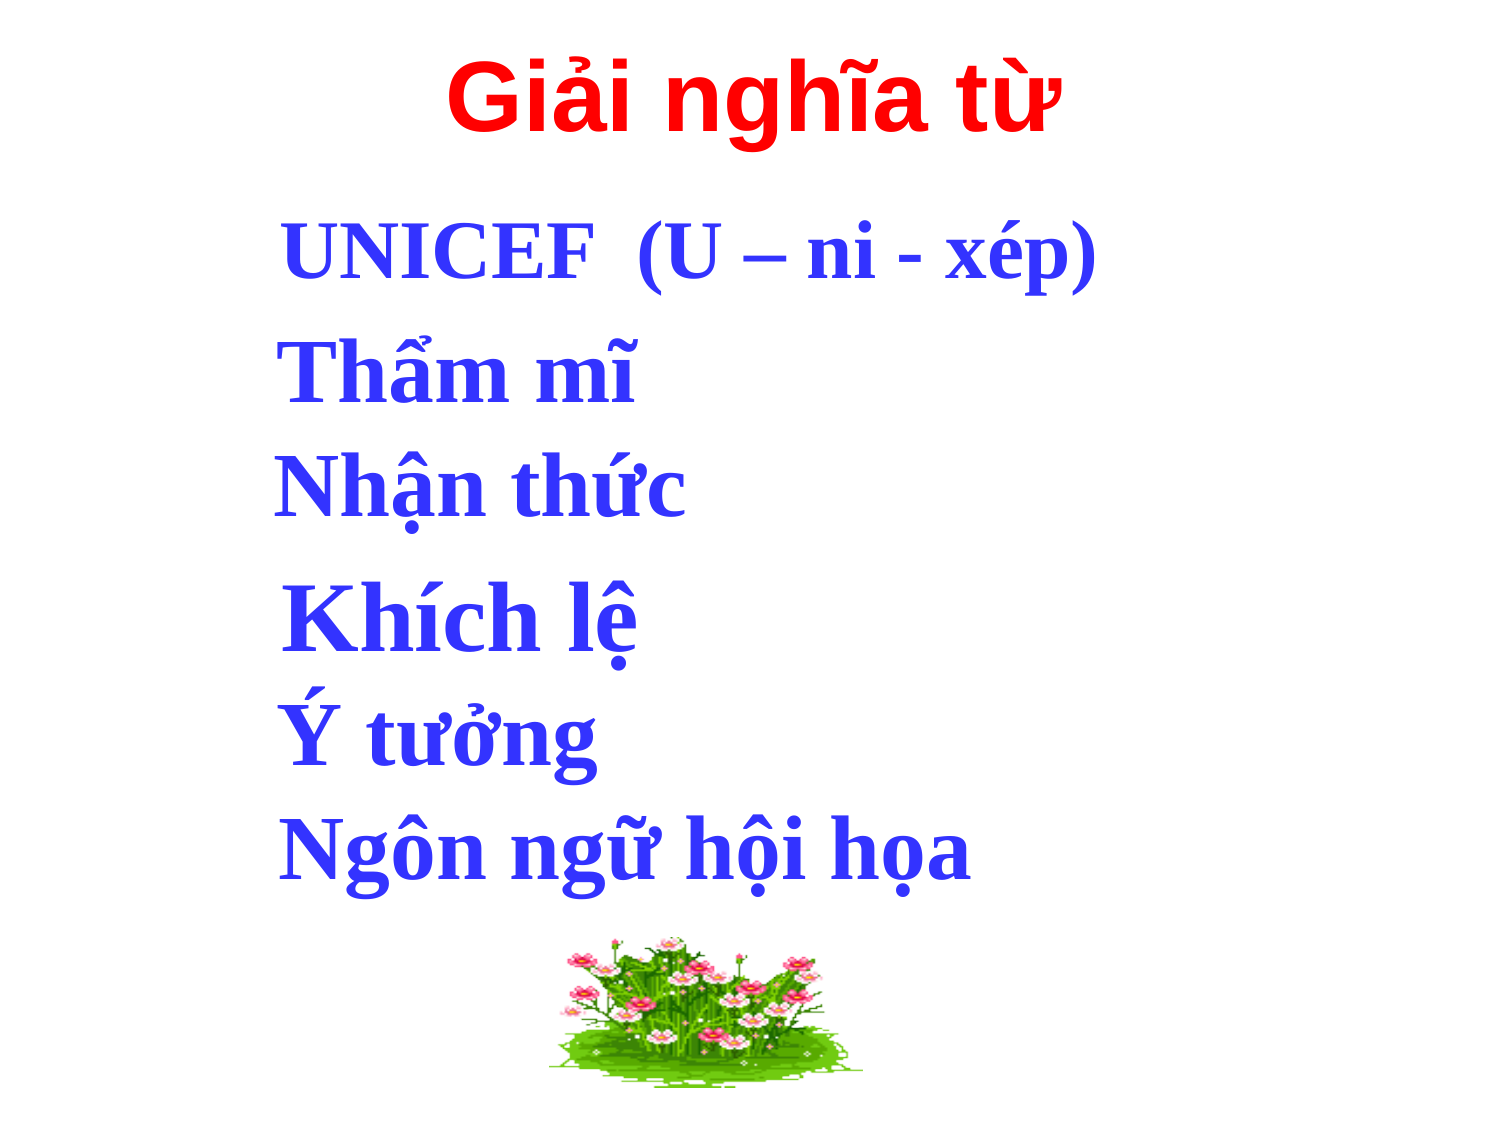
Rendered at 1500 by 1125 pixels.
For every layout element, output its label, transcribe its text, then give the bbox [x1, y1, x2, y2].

text_box Giải nghĩa từ [430, 23, 1077, 159]
text_box Thẩm mĩ [261, 303, 652, 417]
text_box Ý tưởng [238, 666, 1051, 792]
text_box Khích lệ [266, 543, 655, 666]
text_box UNICEF (U – ni - xép) [243, 187, 1114, 303]
text_box Ngôn ngữ hội họa [240, 780, 989, 906]
text_box Nhận thức [258, 417, 703, 543]
picture [549, 937, 863, 1088]
